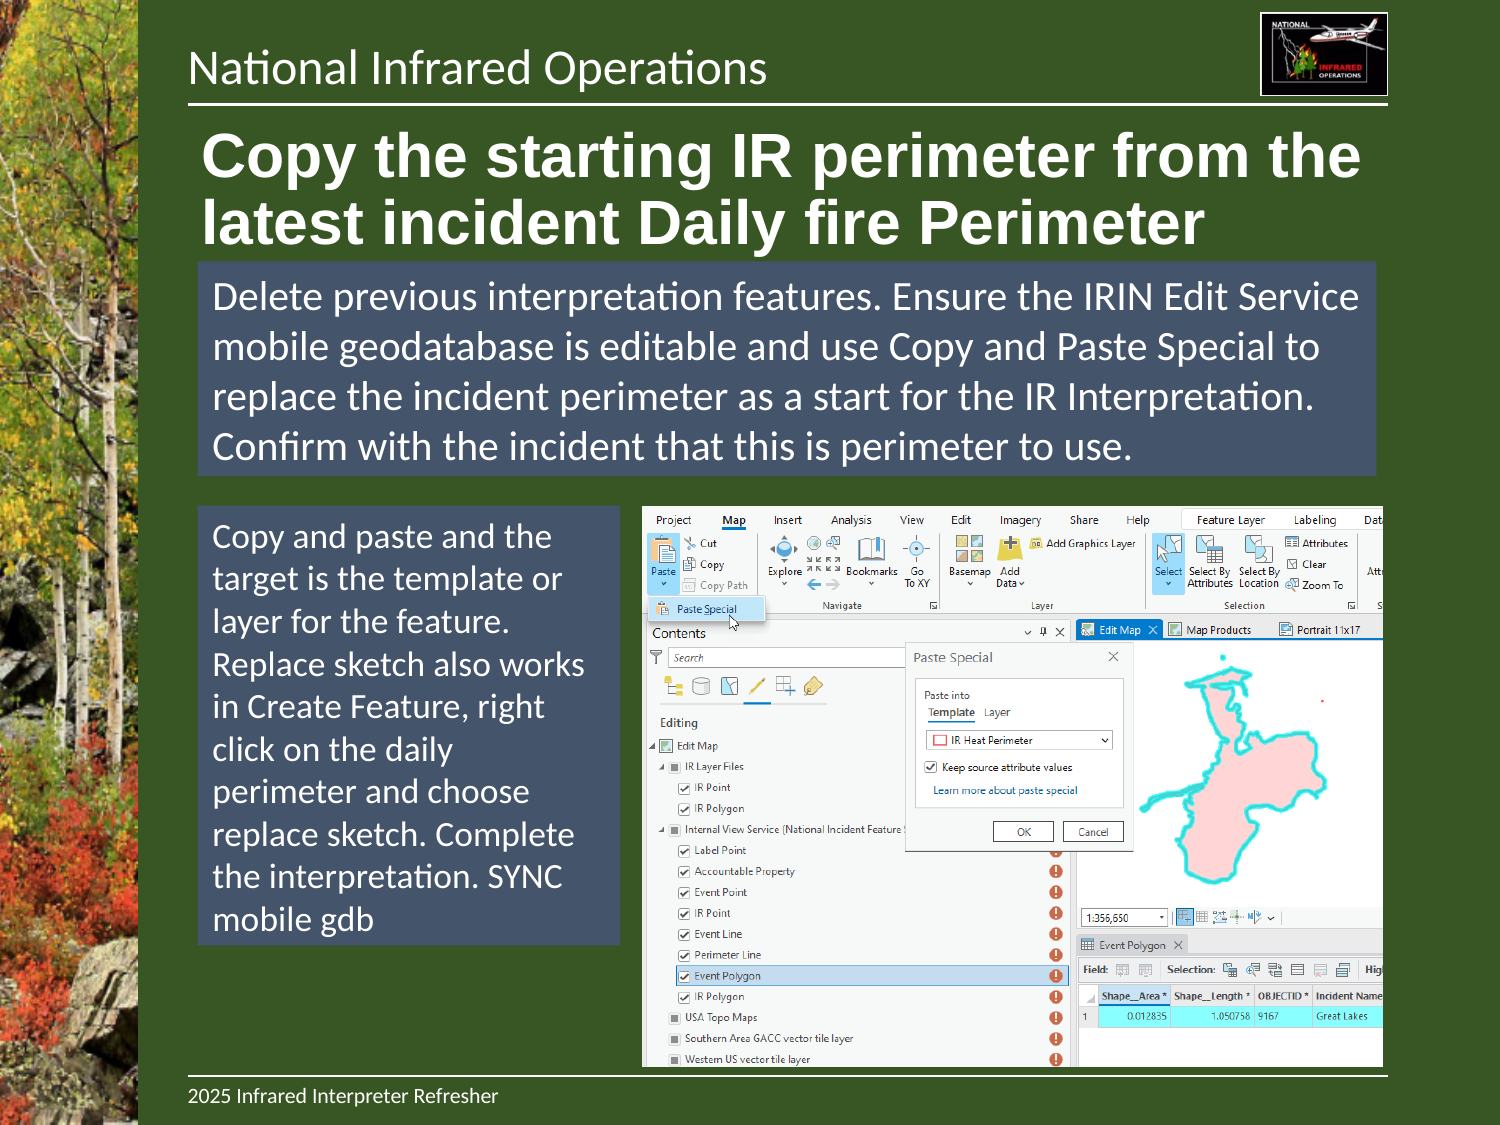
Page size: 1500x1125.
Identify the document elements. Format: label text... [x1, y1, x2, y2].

title Copy the starting IR perimeter from the latest incident Daily fire Perimeter [186, 120, 1386, 262]
picture [642, 506, 1383, 1067]
text_box Copy and paste and the target is the template or layer for the feature. Replace sketch also works in Create Feature, right click on the daily perimeter and choose replace sketch. Complete the interpretation. SYNC mobile gdb [197, 505, 621, 946]
list [68, 329, 1344, 1005]
text_box Delete previous interpretation features. Ensure the IRIN Edit Service mobile geodatabase is editable and use Copy and Paste Special to replace the incident perimeter as a start for the IR Interpretation. Confirm with the incident that this is perimeter to use. [197, 261, 1377, 477]
picture [1260, 12, 1388, 96]
picture [0, 0, 138, 1125]
